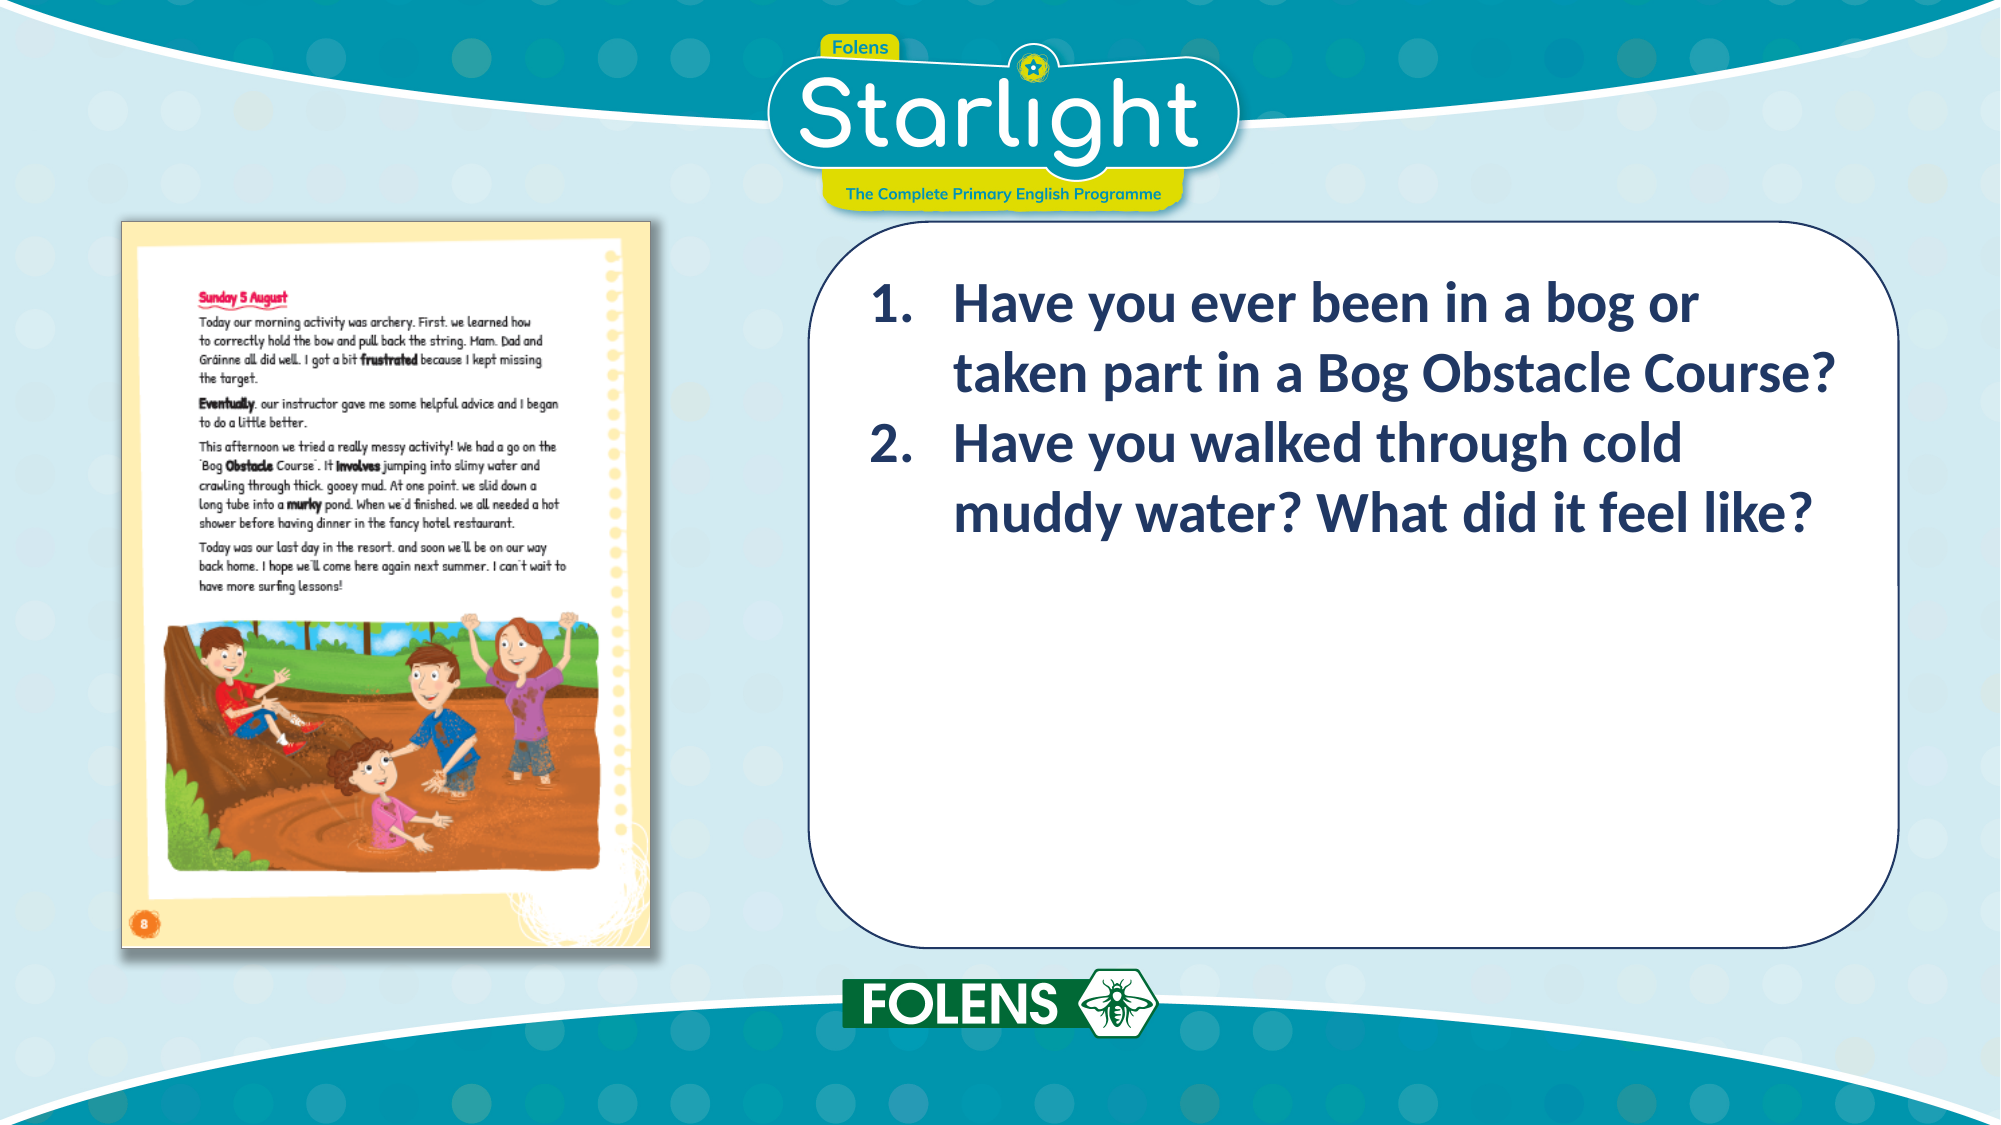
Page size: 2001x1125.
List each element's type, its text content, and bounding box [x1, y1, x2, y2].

text_box [807, 220, 1900, 950]
picture [0, 0, 2001, 1125]
text_box Have you ever been in a bog or taken part in a Bog Obstacle Course? Have you walked through cold muddy water? What did it feel like? [854, 257, 1853, 622]
